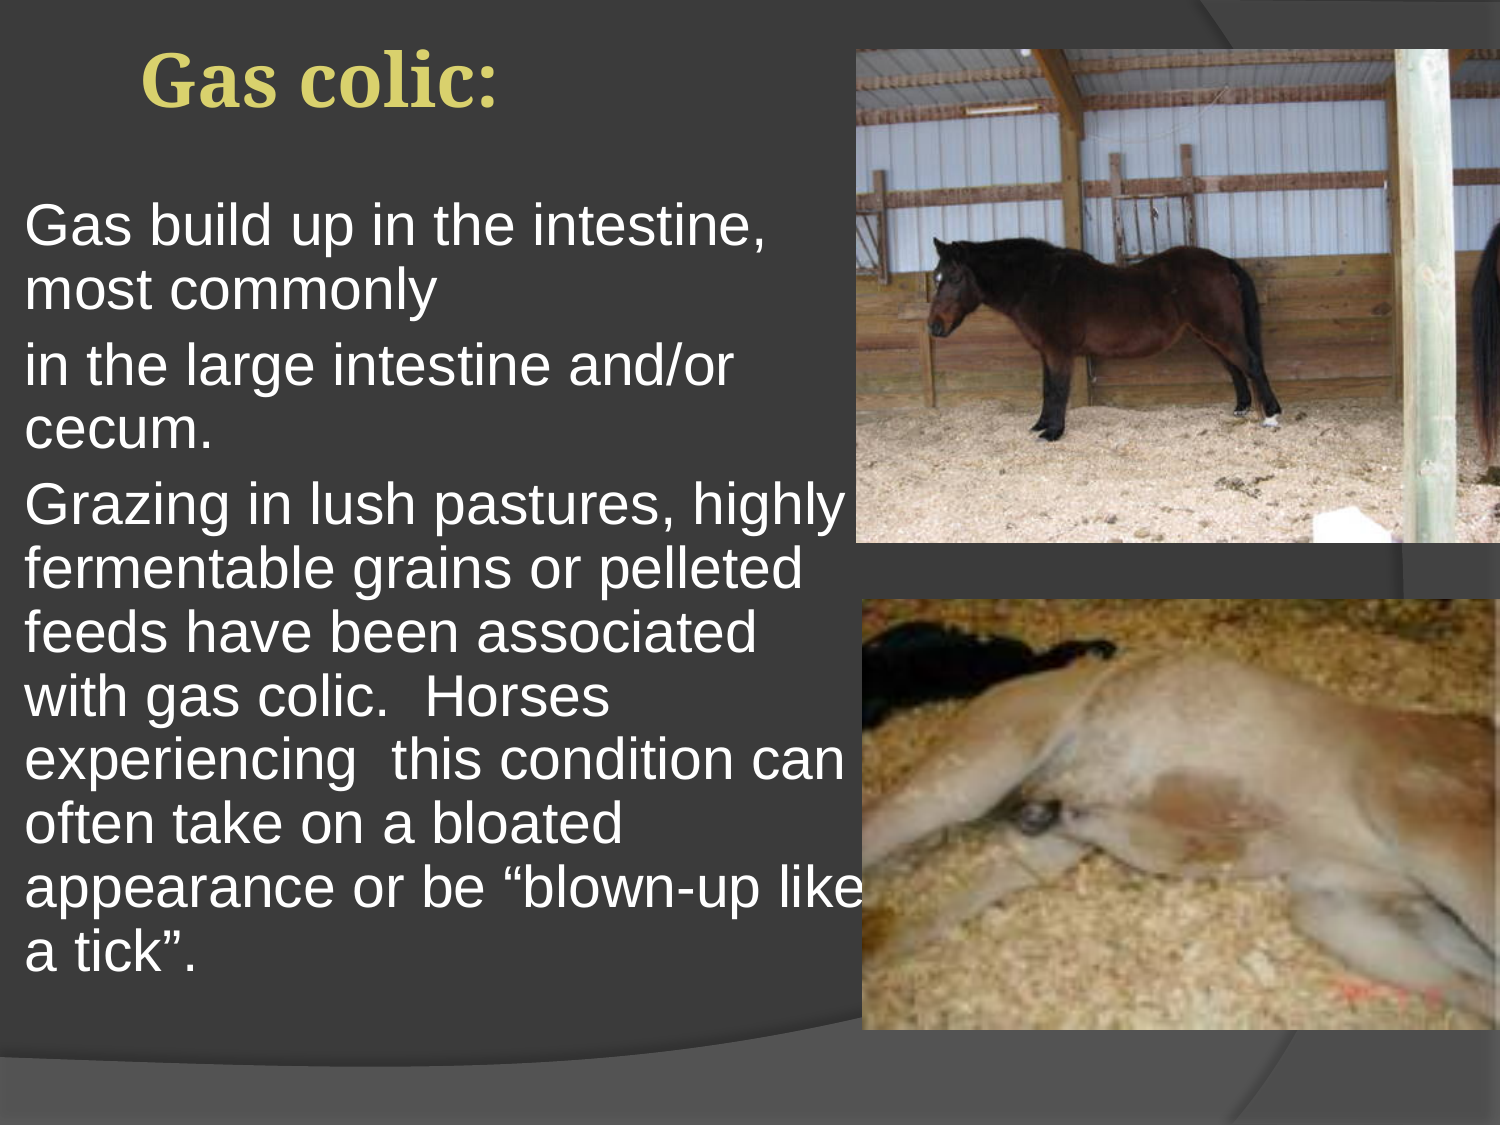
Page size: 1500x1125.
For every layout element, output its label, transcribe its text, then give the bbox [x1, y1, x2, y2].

picture [855, 49, 1500, 543]
text_box Gas colic: [125, 24, 690, 130]
list Gas build up in the intestine, most commonly in the large intestine and/or cecum. Grazing in lush pastures, highly fermentable grains or pelleted feeds have been associated with gas colic. Horses experiencing this condition can often take on a bloated appearance or be “blown-up like a tick”. [0, 187, 888, 1000]
picture [862, 599, 1500, 1031]
